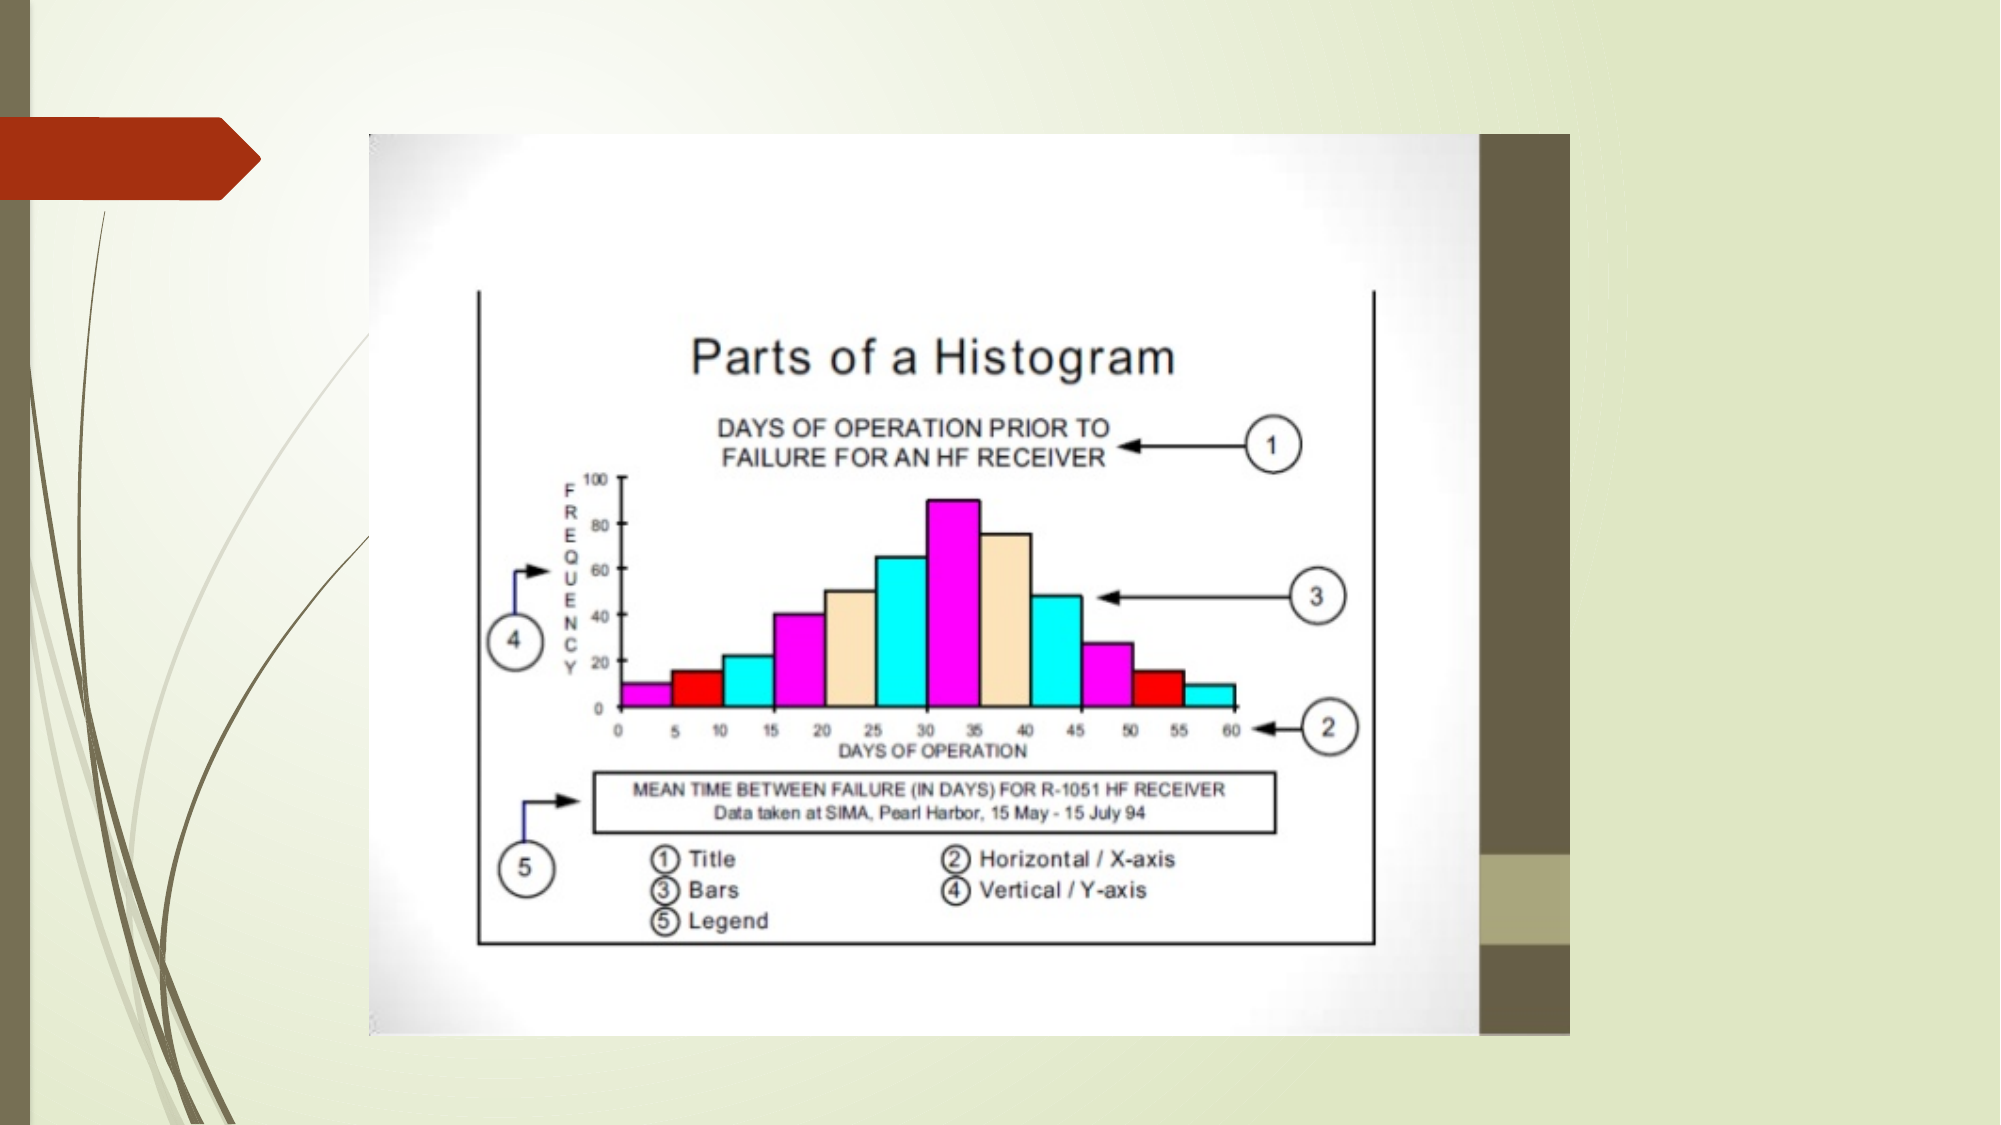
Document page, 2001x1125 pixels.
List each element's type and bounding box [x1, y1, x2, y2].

picture [369, 134, 1570, 1037]
